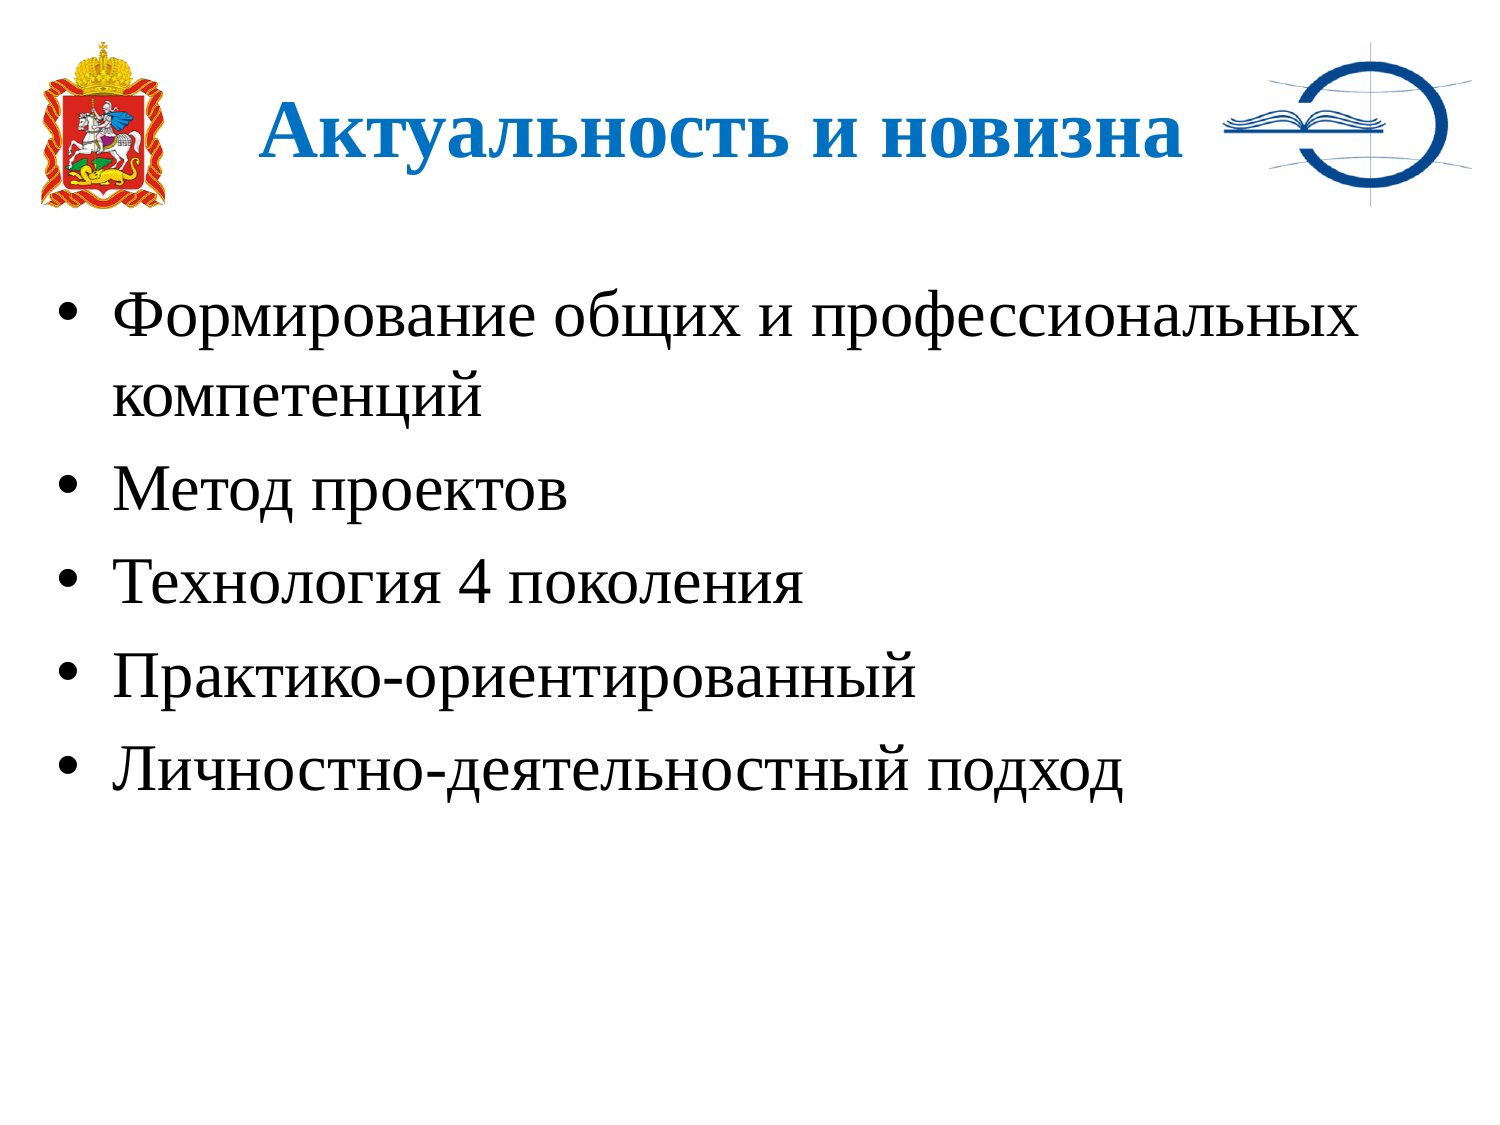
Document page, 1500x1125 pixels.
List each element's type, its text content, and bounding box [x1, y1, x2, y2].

picture [41, 42, 165, 209]
list Формирование общих и профессиональных компетенций Метод проектов Технология 4 поколения Практико-ориентированный Личностно-деятельностный подход [41, 262, 1500, 1094]
title Актуальность и новизна [225, 30, 1218, 219]
picture [1222, 42, 1472, 207]
